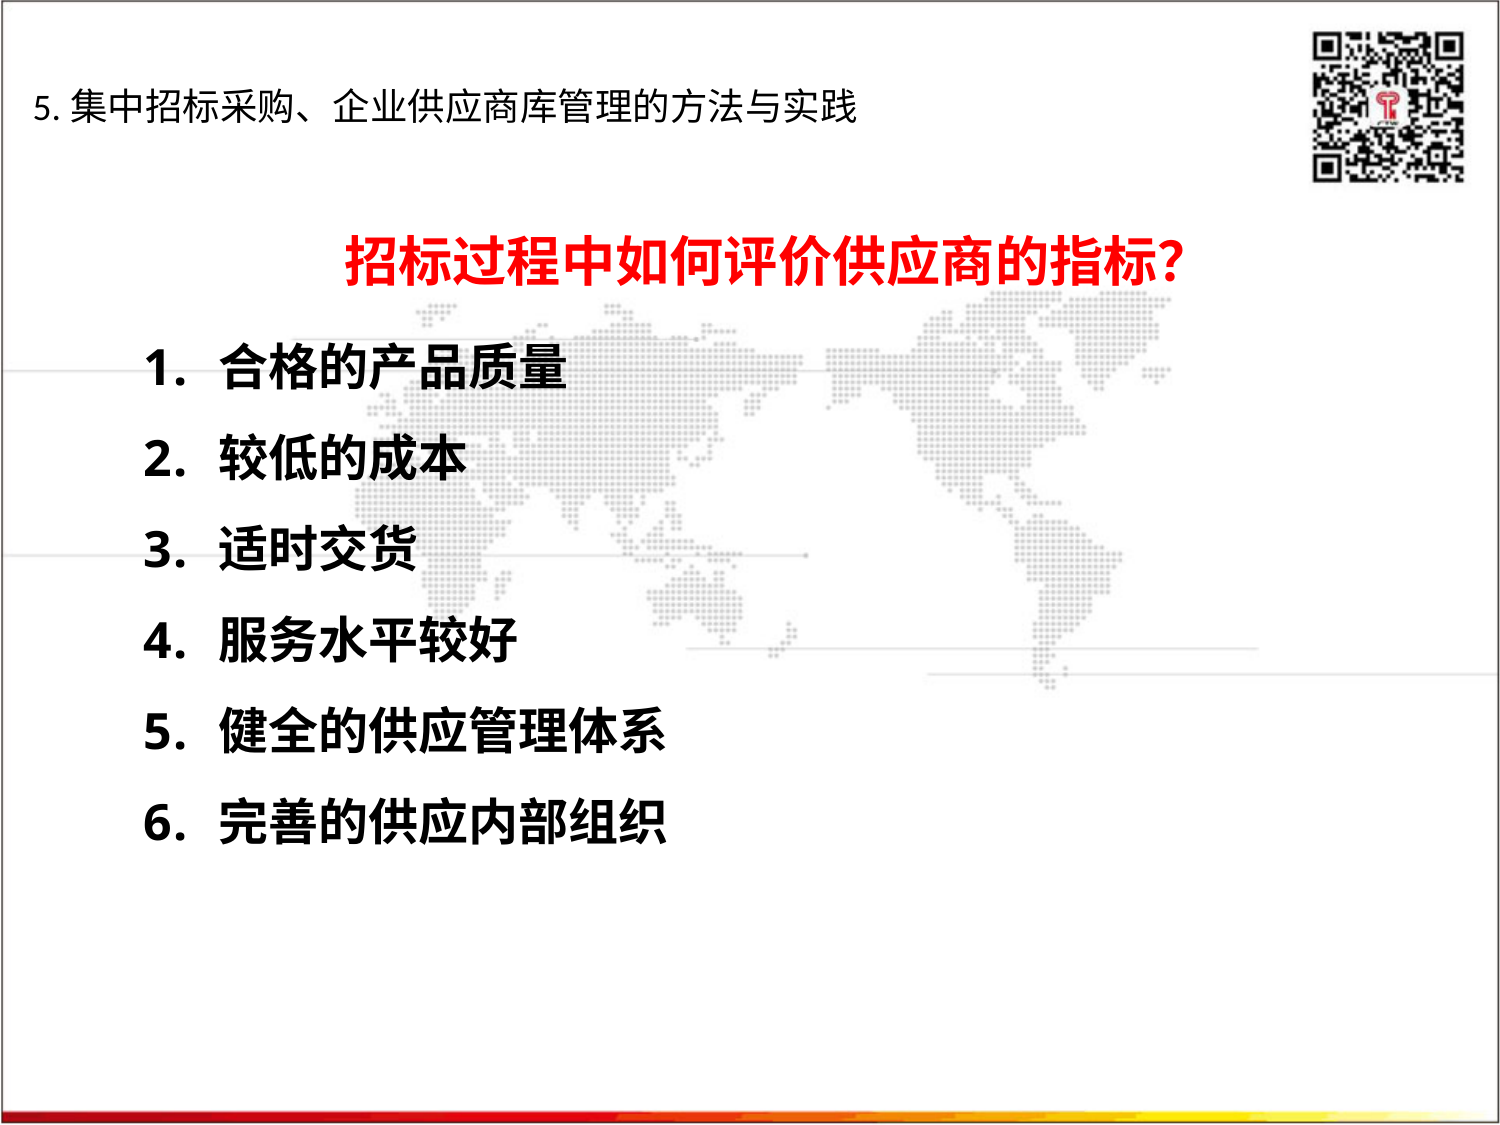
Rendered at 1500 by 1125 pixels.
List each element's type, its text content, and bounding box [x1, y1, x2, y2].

subtitle 招标过程中如何评价供应商的指标？ 合格的产品质量 较低的成本 适时交货 服务水平较好 健全的供应管理体系 完善的供应内部组织 [128, 213, 1428, 1043]
picture [0, 0, 1500, 1125]
text_box 5.集中招标采购、企业供应商库管理的方法与实践 [17, 60, 1436, 150]
